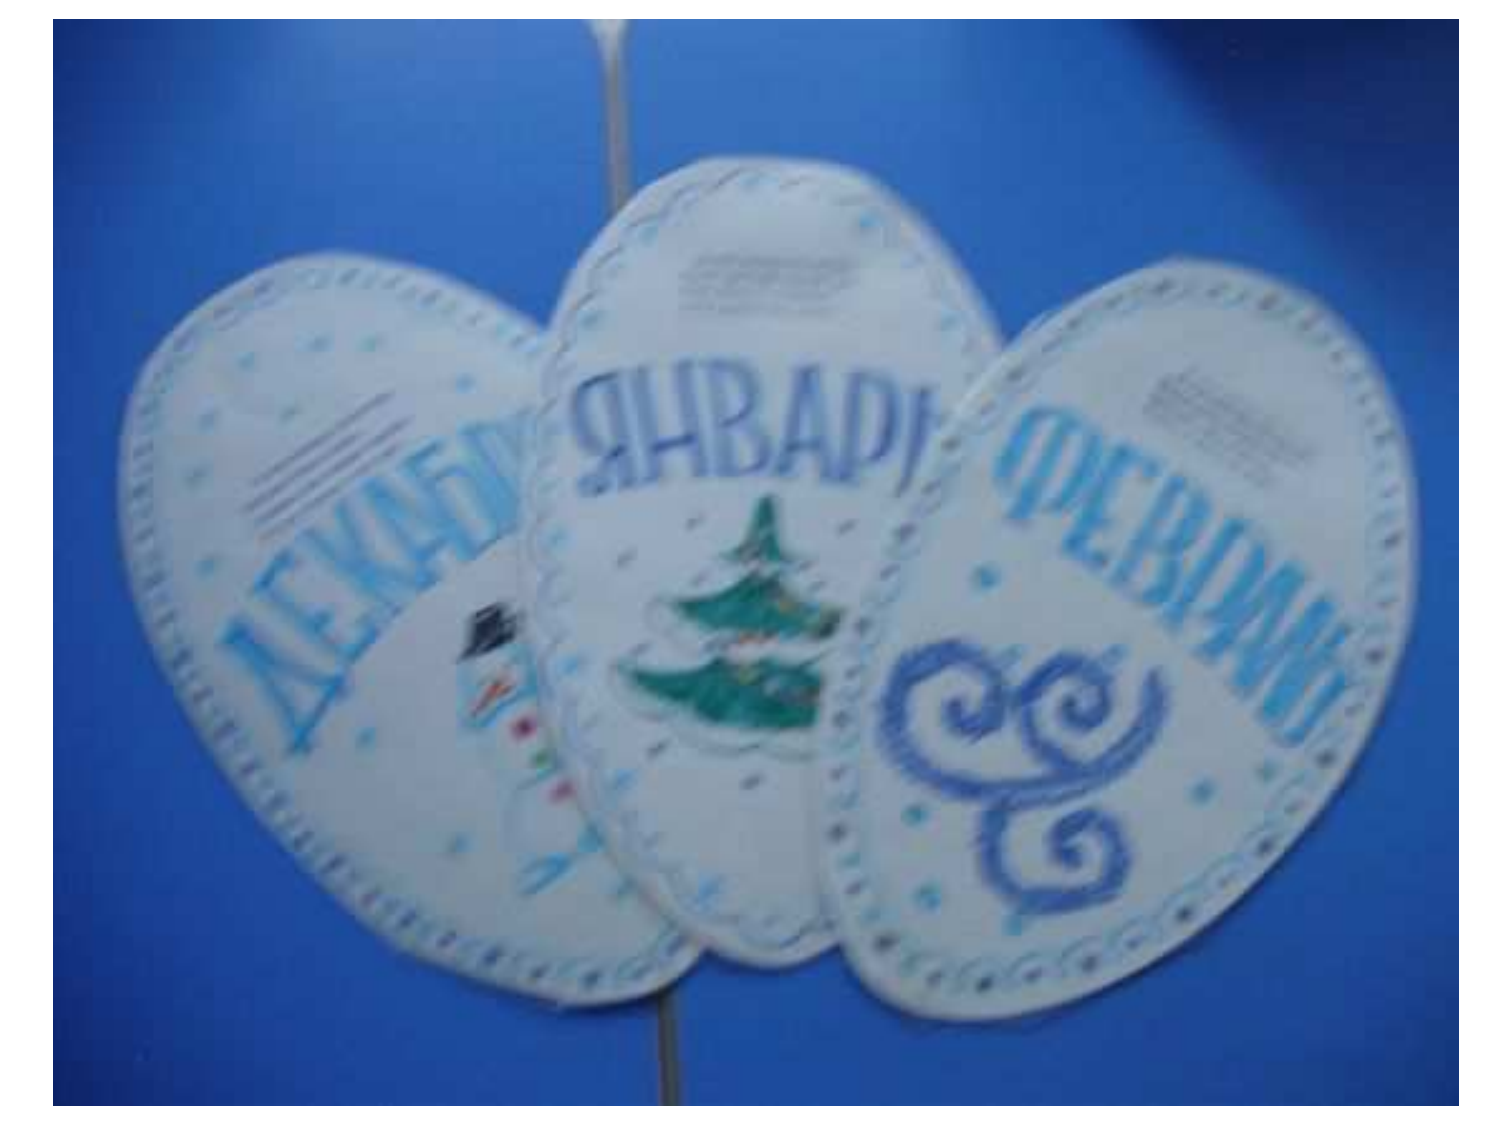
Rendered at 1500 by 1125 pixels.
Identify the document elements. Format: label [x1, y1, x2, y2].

list [52, 18, 1459, 1107]
